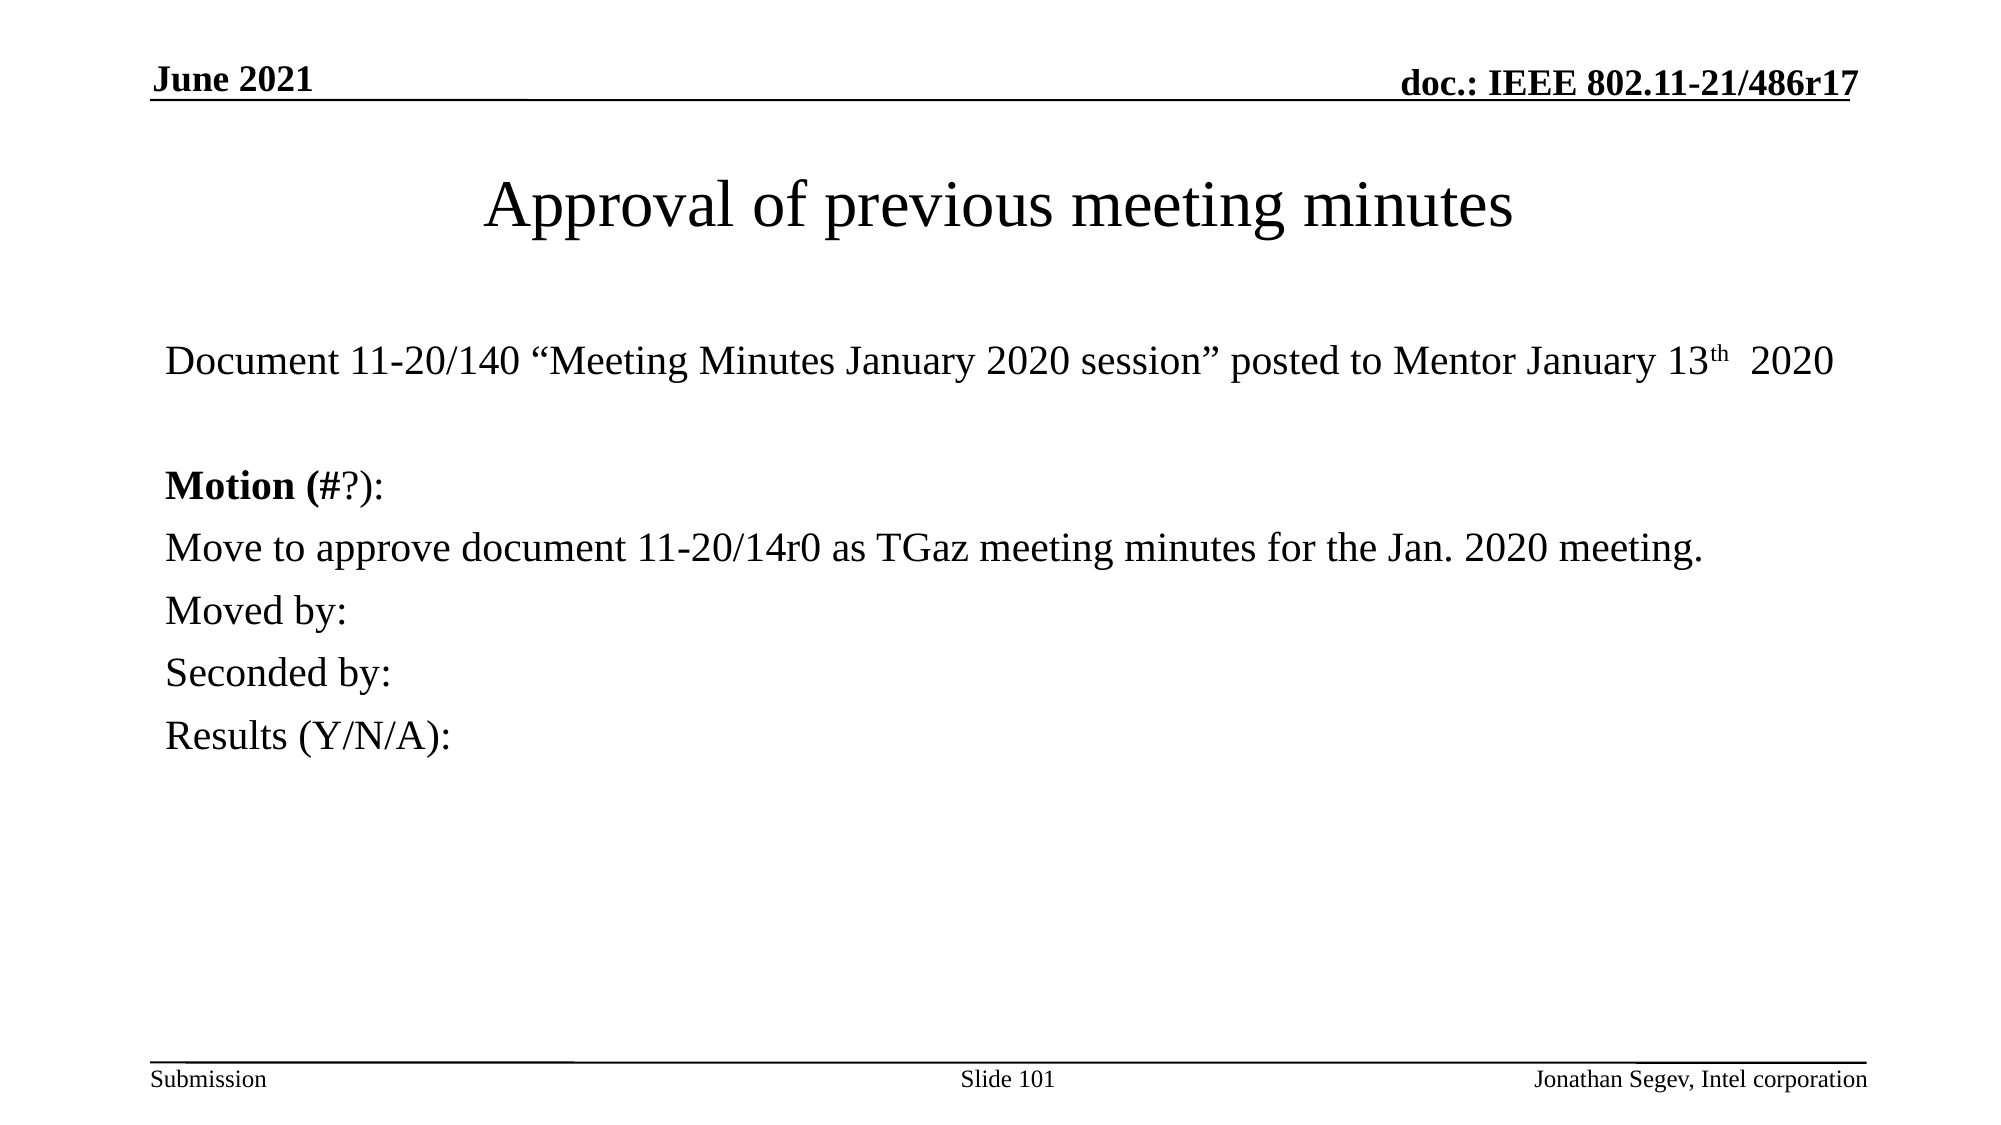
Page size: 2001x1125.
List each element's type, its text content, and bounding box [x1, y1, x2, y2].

footer Jonathan Segev, Intel corporation [1171, 1061, 1869, 1093]
list Document 11-20/140 “Meeting Minutes January 2020 session” posted to Mentor January 13th 2020 Motion (#?): Move to approve document 11-20/14r0 as TGaz meeting minutes for the Jan. 2020 meeting. Moved by: Seconded by: Results (Y/N/A): [149, 324, 1850, 1000]
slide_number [152, 54, 563, 100]
slide_number Slide 101 [950, 1061, 1067, 1123]
title Approval of previous meeting minutes [149, 112, 1850, 288]
